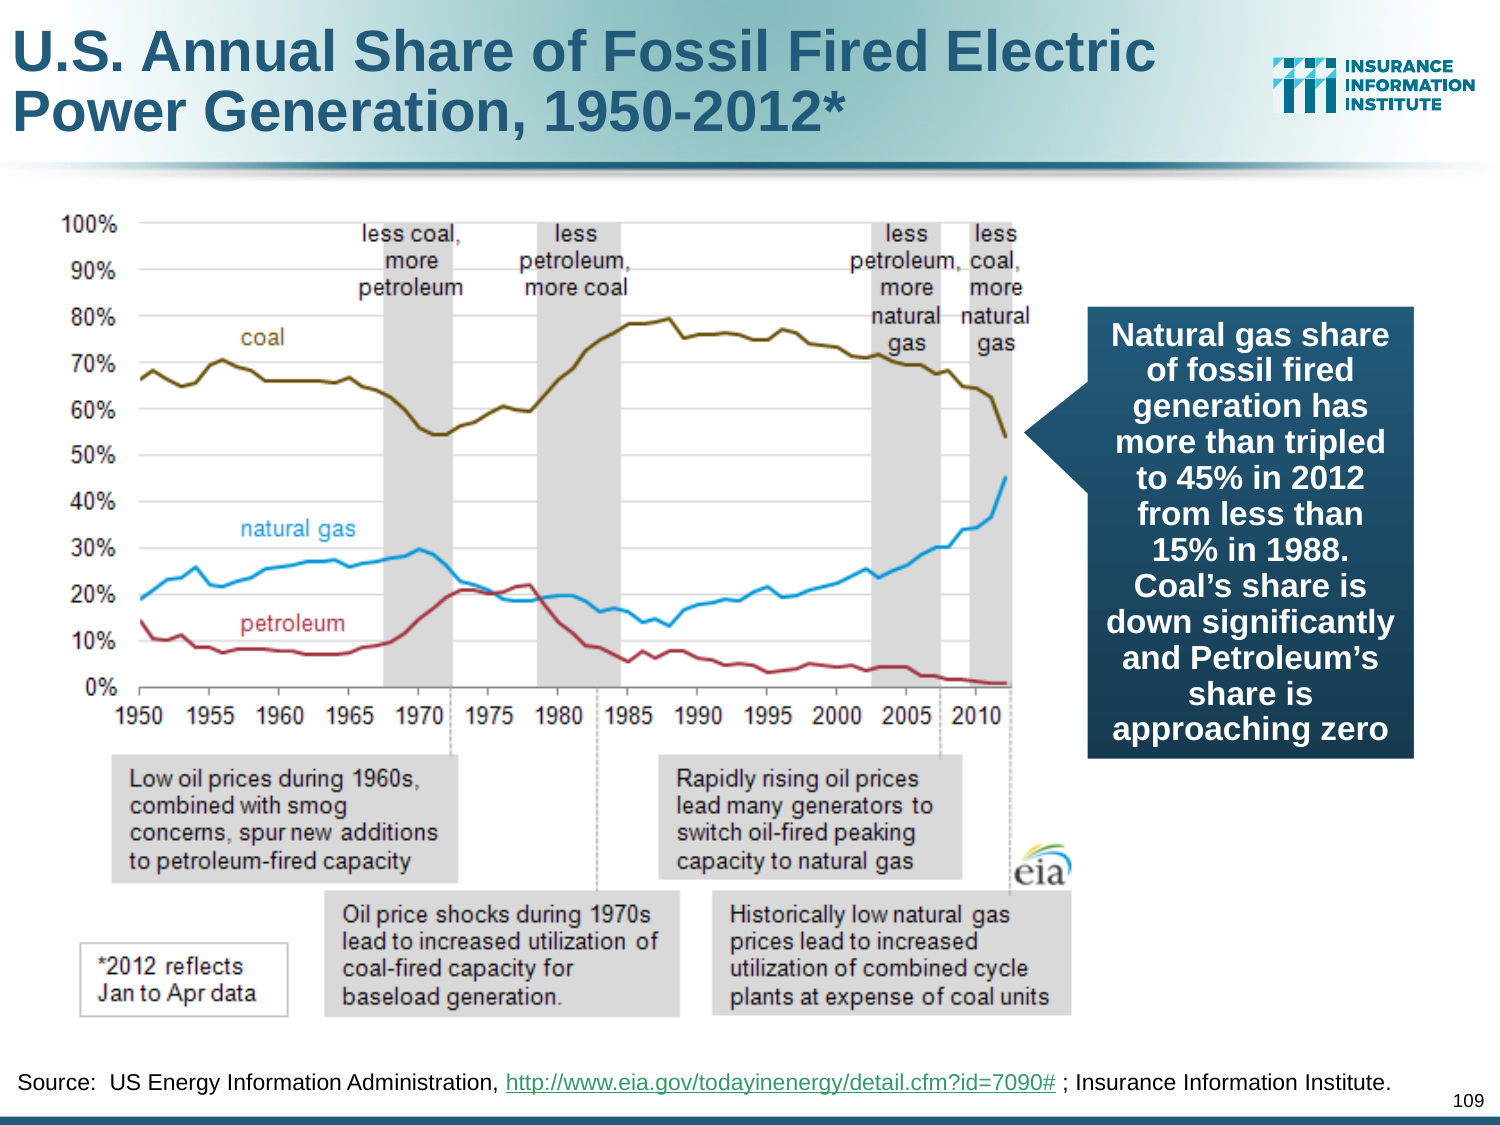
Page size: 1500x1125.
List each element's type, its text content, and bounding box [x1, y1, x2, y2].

picture [53, 209, 1079, 1023]
text_box Source: US Energy Information Administration, http://www.eia.gov/todayinenergy/detail.cfm?id=7090# ; Insurance Information Institute. [2, 1060, 1439, 1103]
text_box Natural gas share of fossil fired generation has more than tripled to 45% in 2012 from less than 15% in 1988. Coal’s share is down significantly and Petroleum’s share is approaching zero [1083, 304, 1417, 761]
picture [0, 0, 1500, 189]
text_box 109 [1410, 1091, 1485, 1111]
title U.S. Annual Share of Fossil Fired Electric Power Generation, 1950-2012* [0, 55, 1351, 151]
